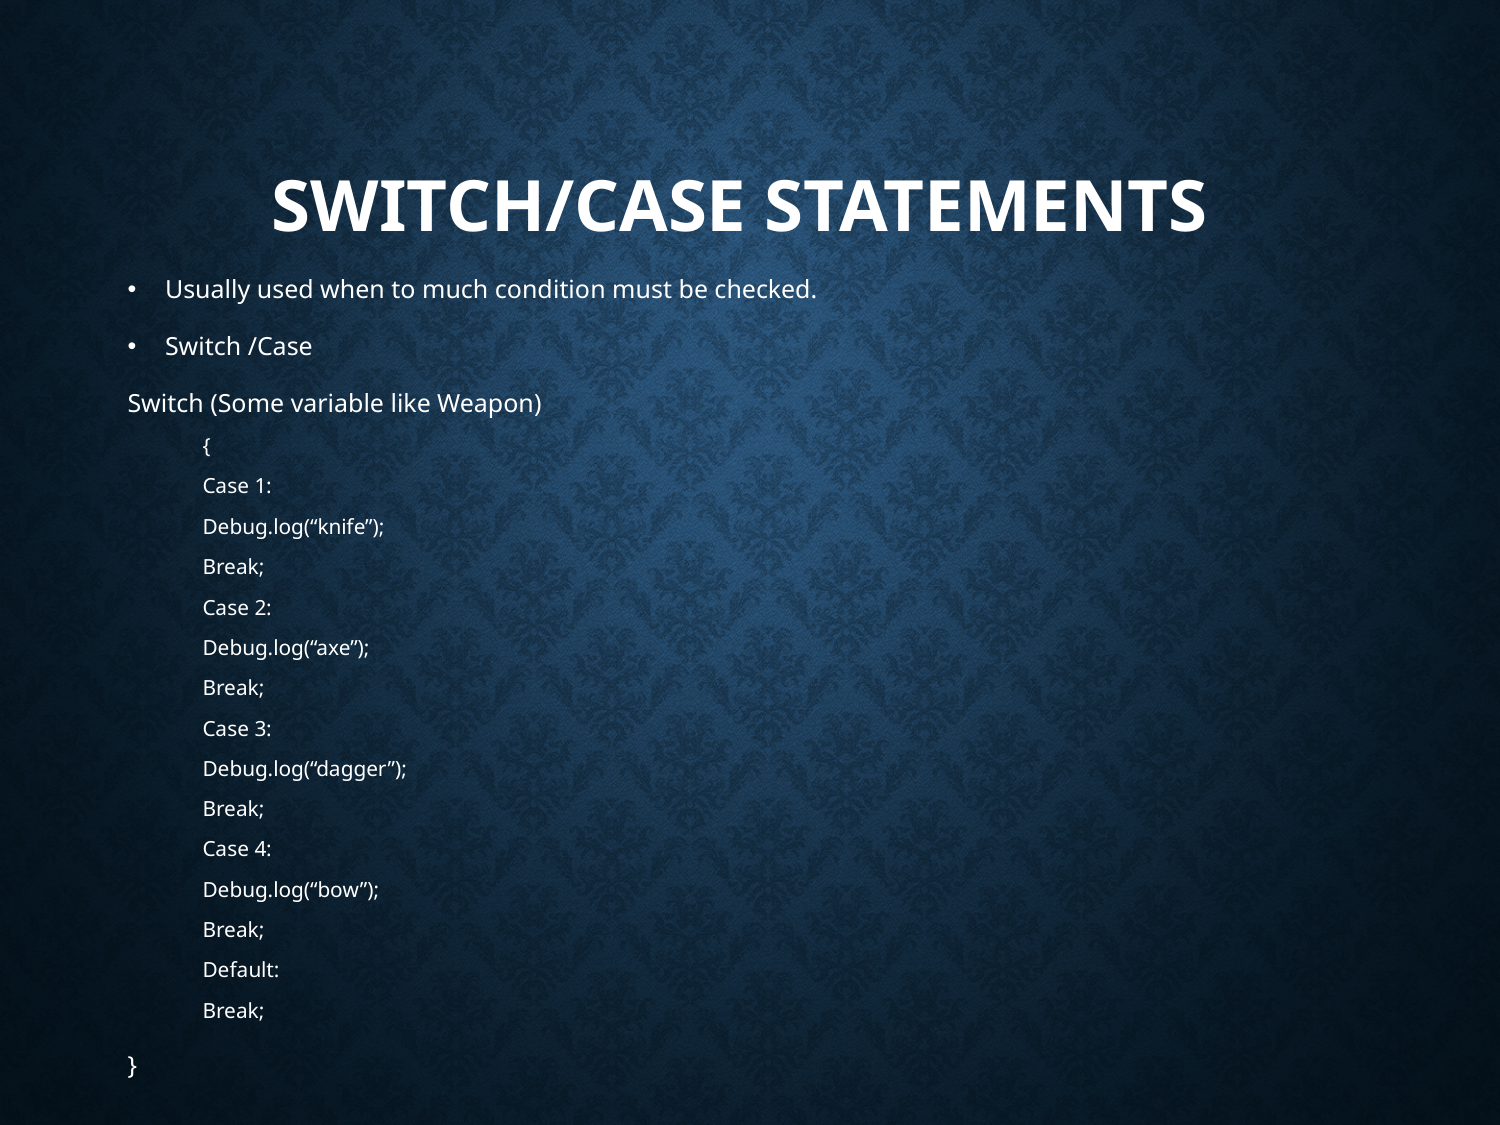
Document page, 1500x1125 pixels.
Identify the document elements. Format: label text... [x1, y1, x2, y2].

list Usually used when to much condition must be checked. Switch /Case Switch (Some variable like Weapon) { Case 1: Debug.log(“knife”); Break; Case 2: Debug.log(“axe”); Break; Case 3: Debug.log(“dagger”); Break; Case 4: Debug.log(“bow”); Break; Default: Break; } [112, 260, 1387, 1085]
title Switch/case Statements [112, 99, 1387, 260]
